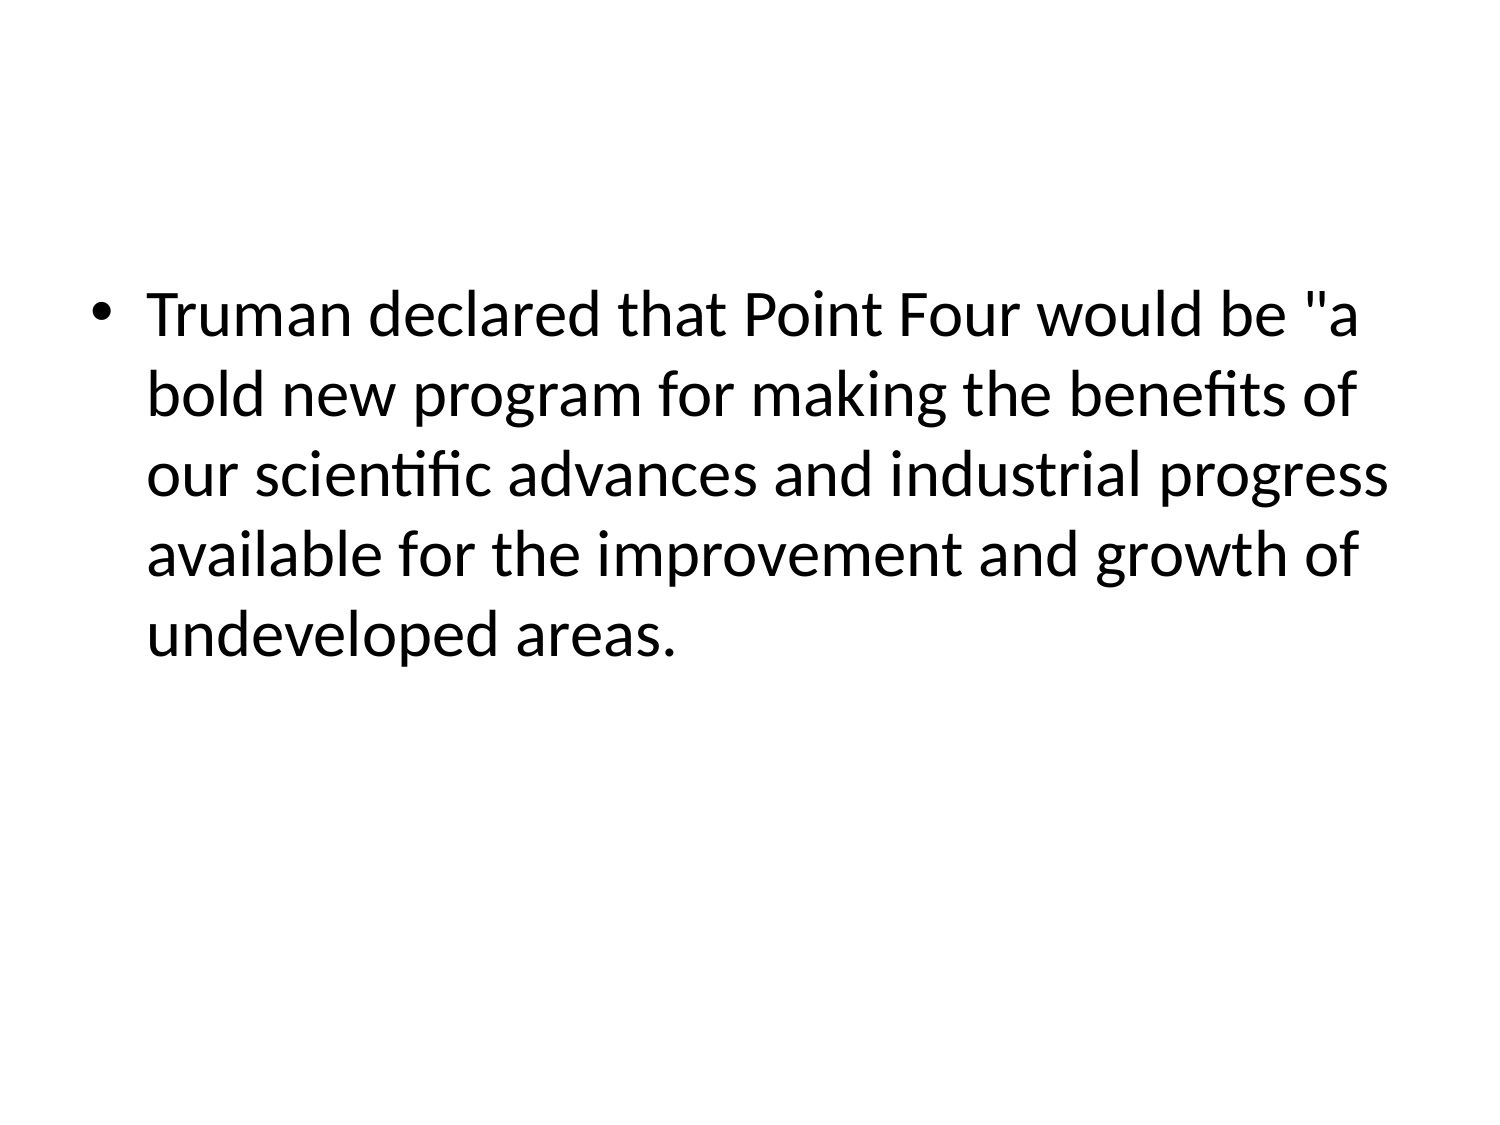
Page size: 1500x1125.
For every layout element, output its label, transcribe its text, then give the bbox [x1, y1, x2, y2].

list Truman declared that Point Four would be "a bold new program for making the benefits of our scientific advances and industrial progress available for the improvement and growth of undeveloped areas. [75, 262, 1425, 1005]
